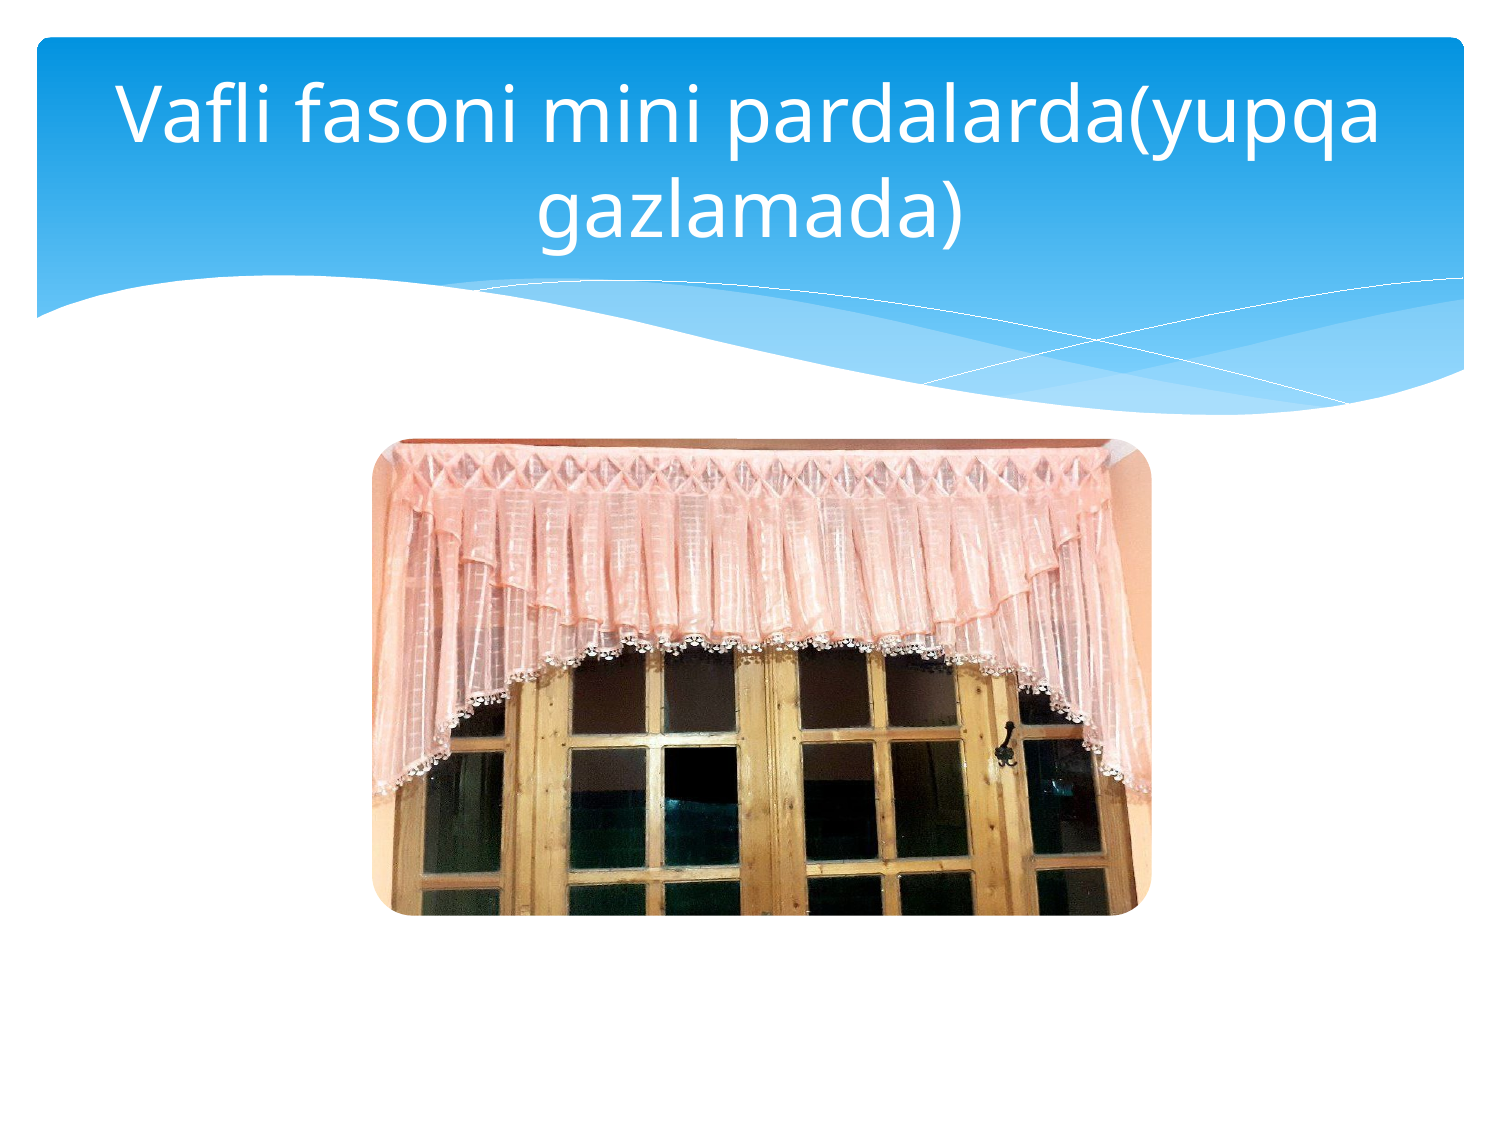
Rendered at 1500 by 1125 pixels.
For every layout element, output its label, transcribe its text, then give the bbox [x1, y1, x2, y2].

title Vafli fasoni mini pardalarda(yupqa gazlamada) [75, 55, 1425, 261]
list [371, 438, 1152, 916]
